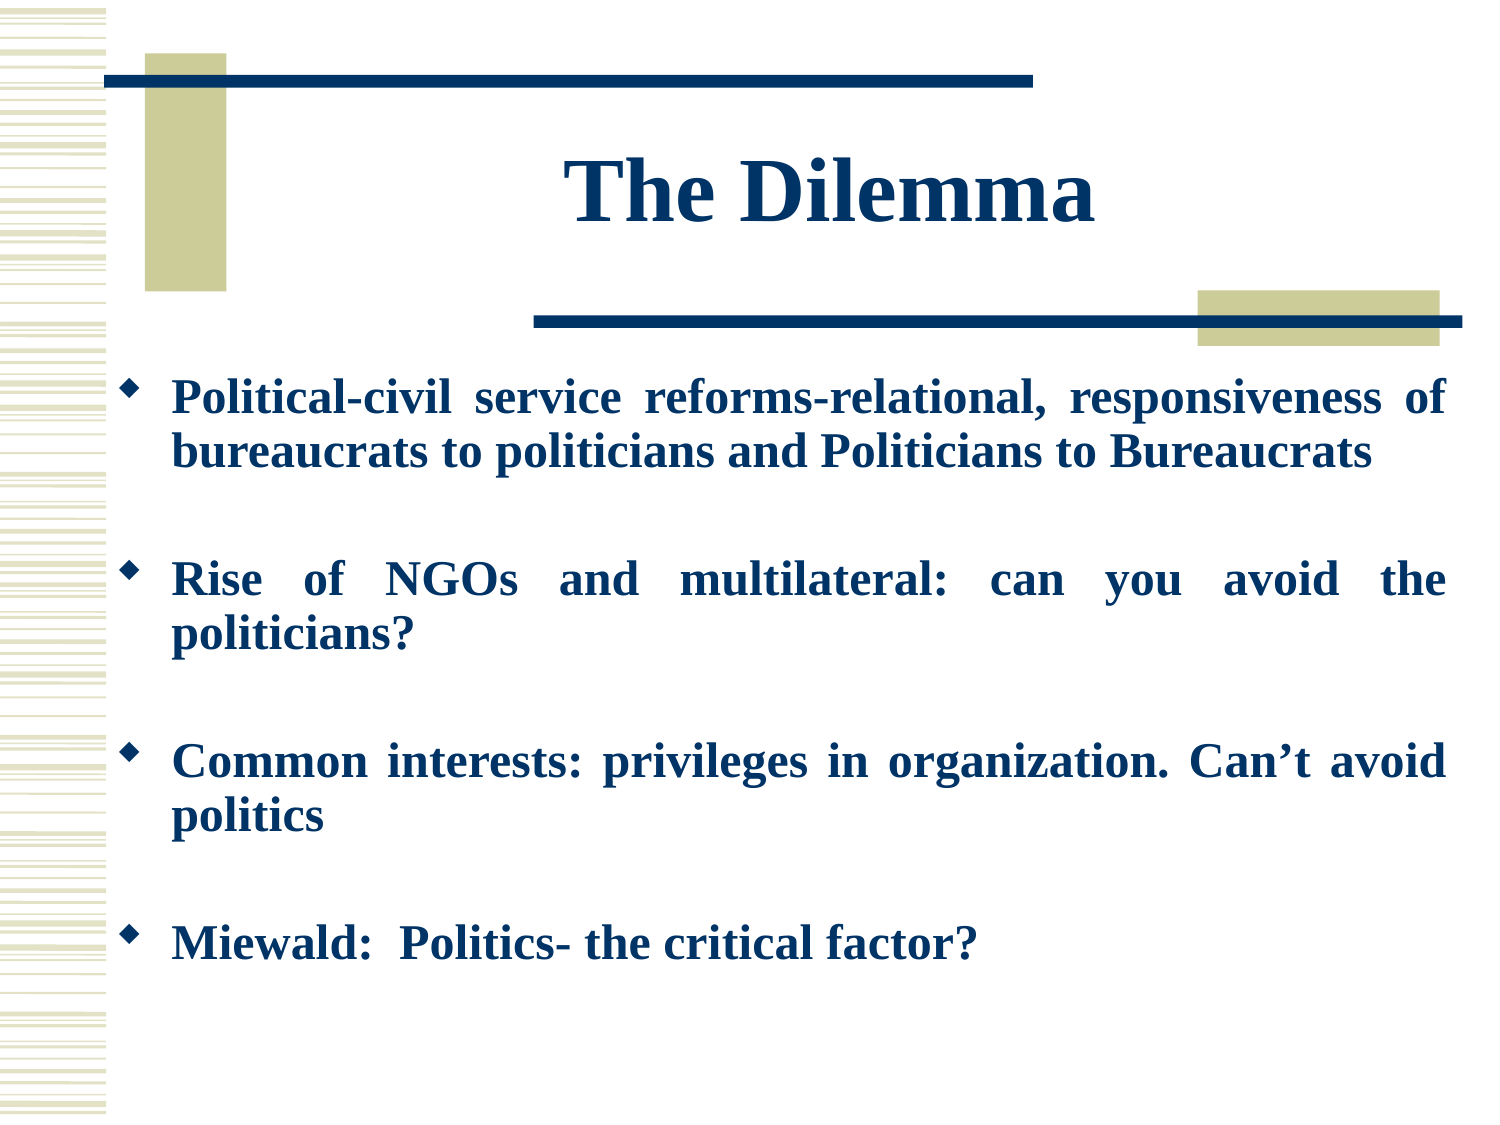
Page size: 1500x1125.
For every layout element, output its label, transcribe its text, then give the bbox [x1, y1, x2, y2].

title The Dilemma [225, 99, 1436, 288]
list Political-civil service reforms-relational, responsiveness of bureaucrats to politicians and Politicians to Bureaucrats Rise of NGOs and multilateral: can you avoid the politicians? Common interests: privileges in organization. Can’t avoid politics Miewald: Politics- the critical factor? [99, 363, 1463, 1000]
